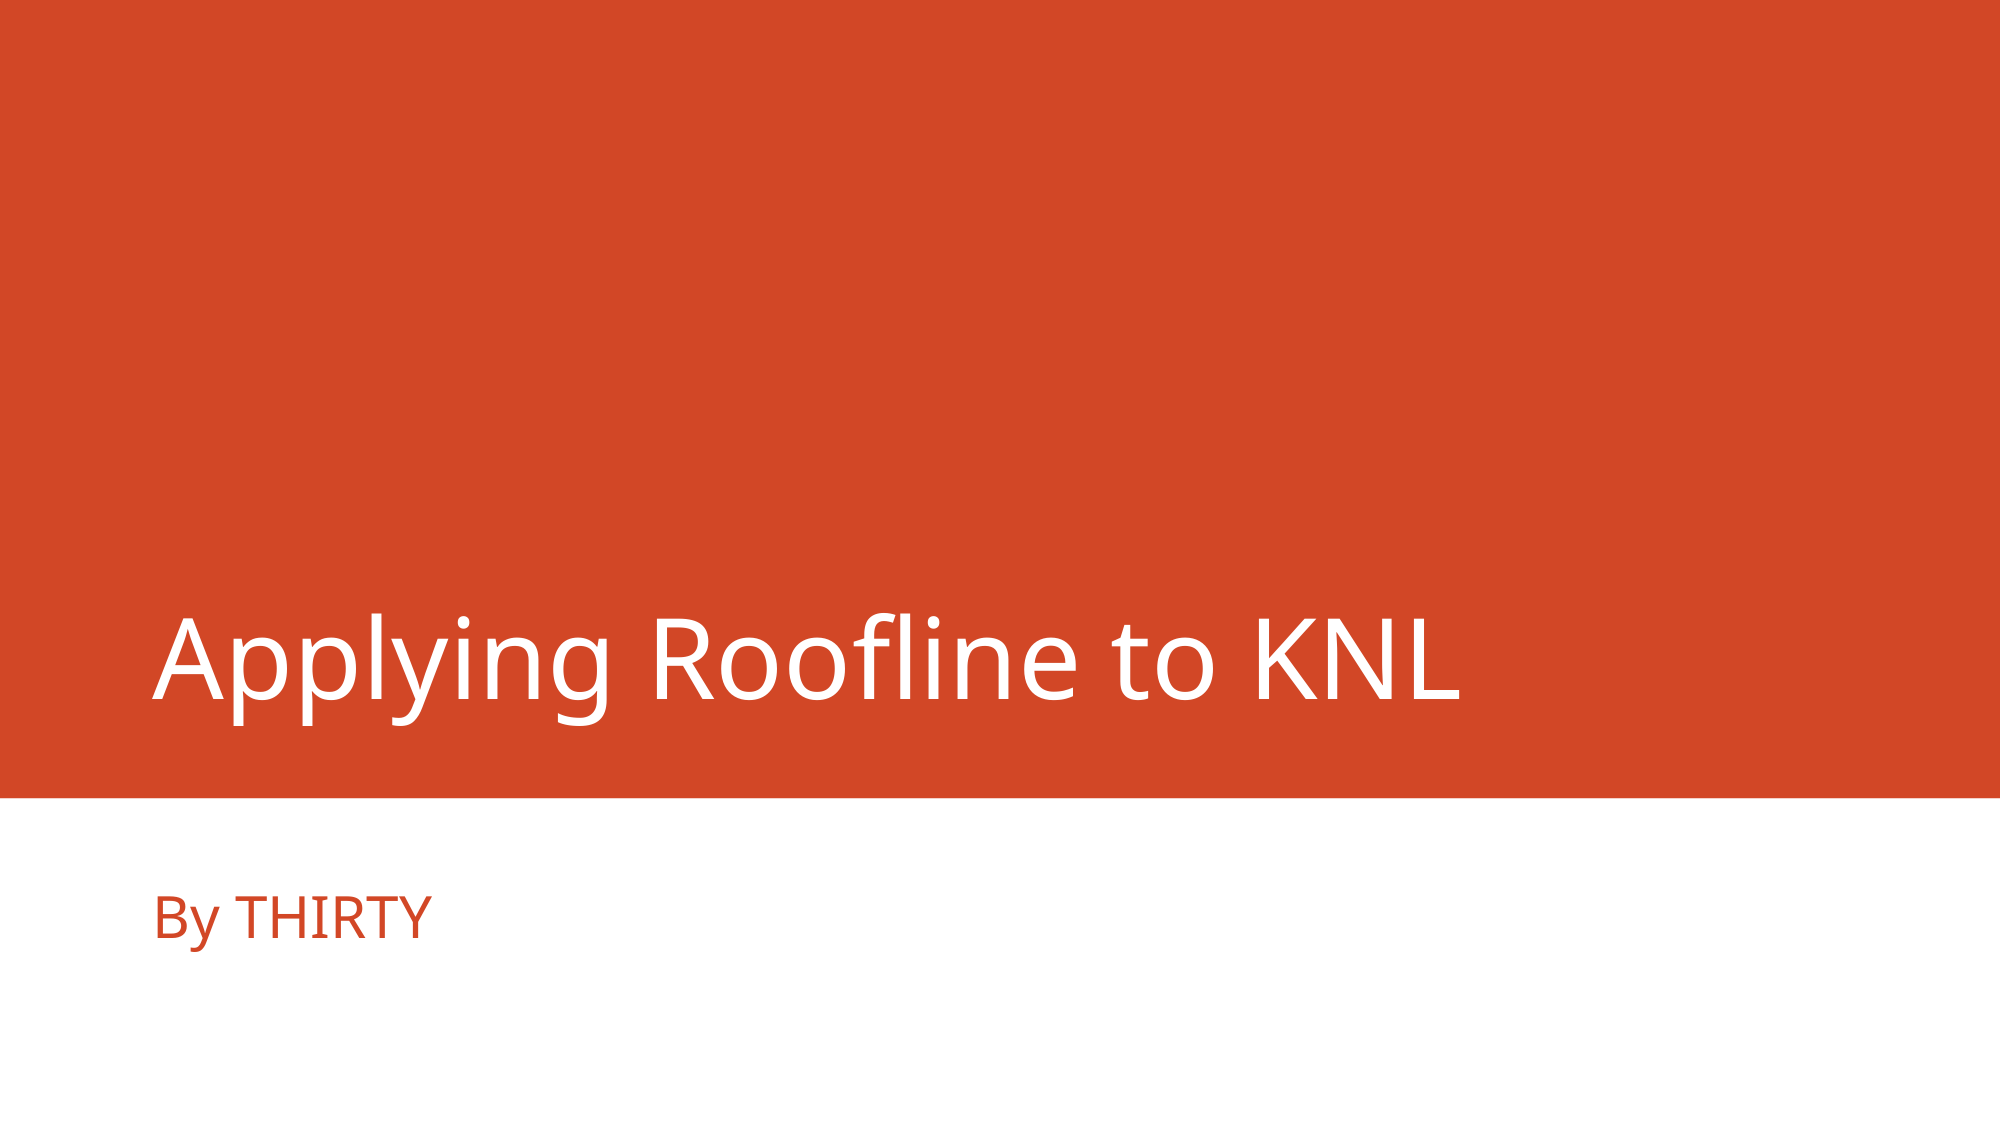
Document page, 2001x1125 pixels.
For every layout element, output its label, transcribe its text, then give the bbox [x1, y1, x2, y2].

subtitle By THIRTY [137, 838, 1238, 1025]
title Applying Roofline to KNL [137, 338, 1863, 730]
